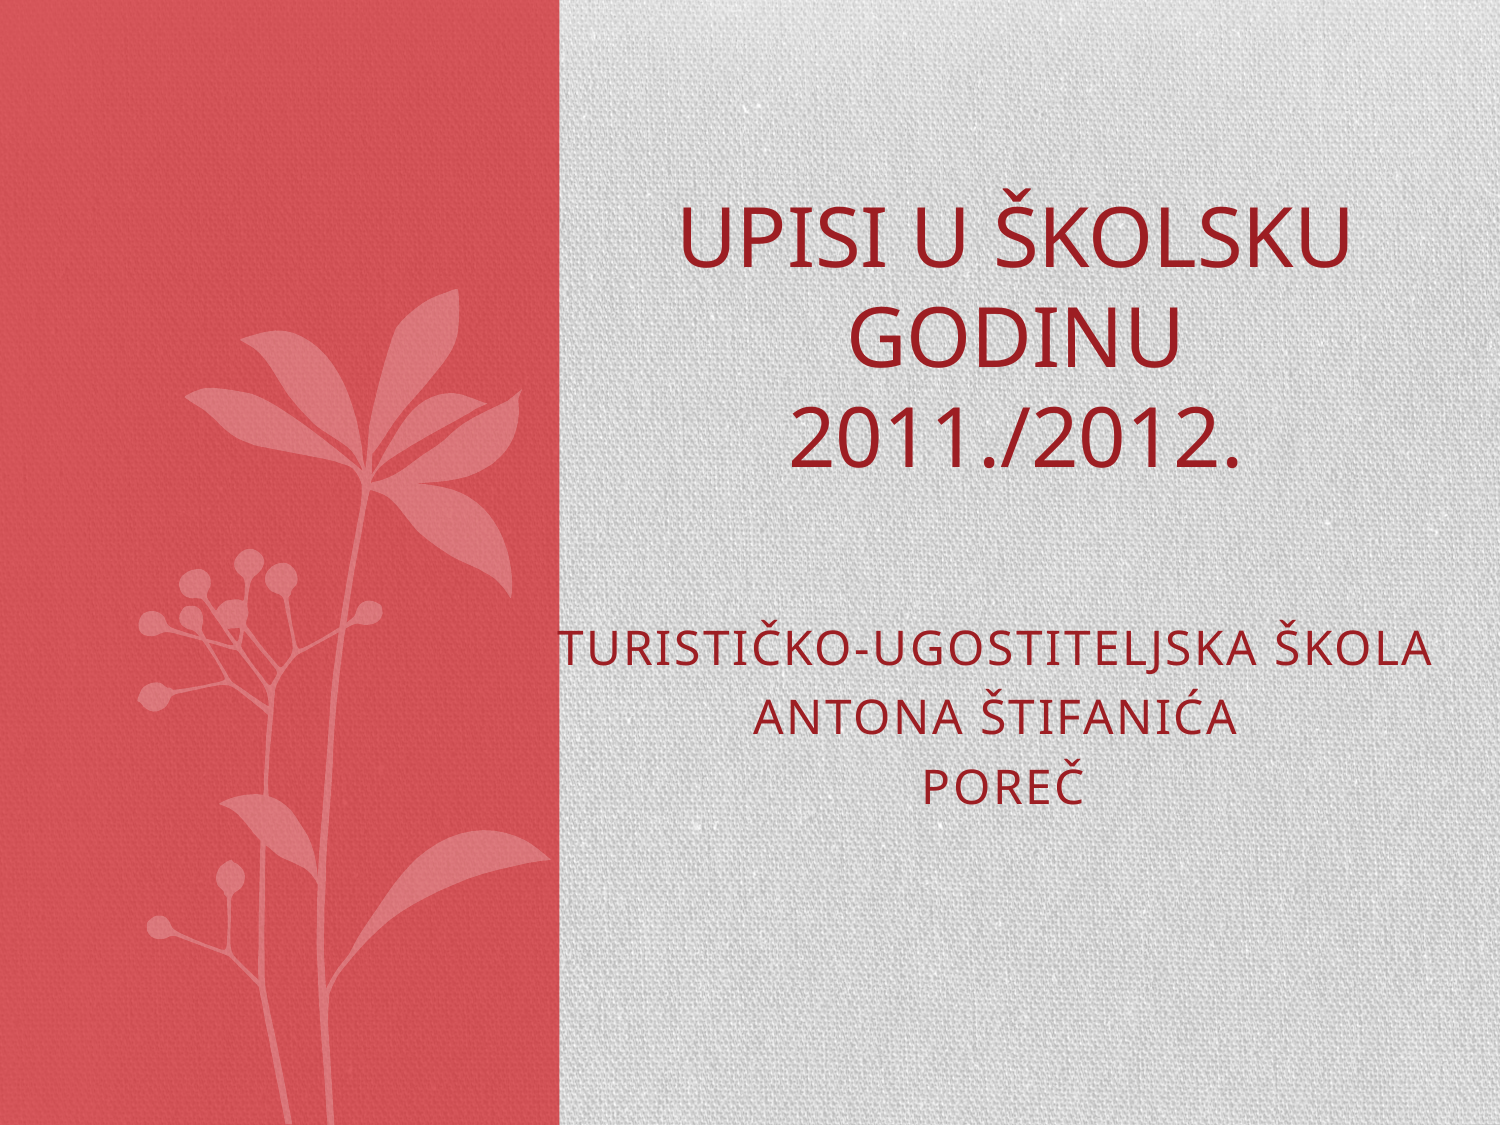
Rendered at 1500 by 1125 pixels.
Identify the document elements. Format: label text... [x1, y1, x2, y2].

title UPISI U ŠKOLSKU GODINU 2011./2012. [596, 113, 1436, 492]
subtitle TURISTIČKO-UGOSTITELJSKA ŠKOLA ANTONA ŠTIFANIĆA POREČ [525, 609, 1466, 870]
